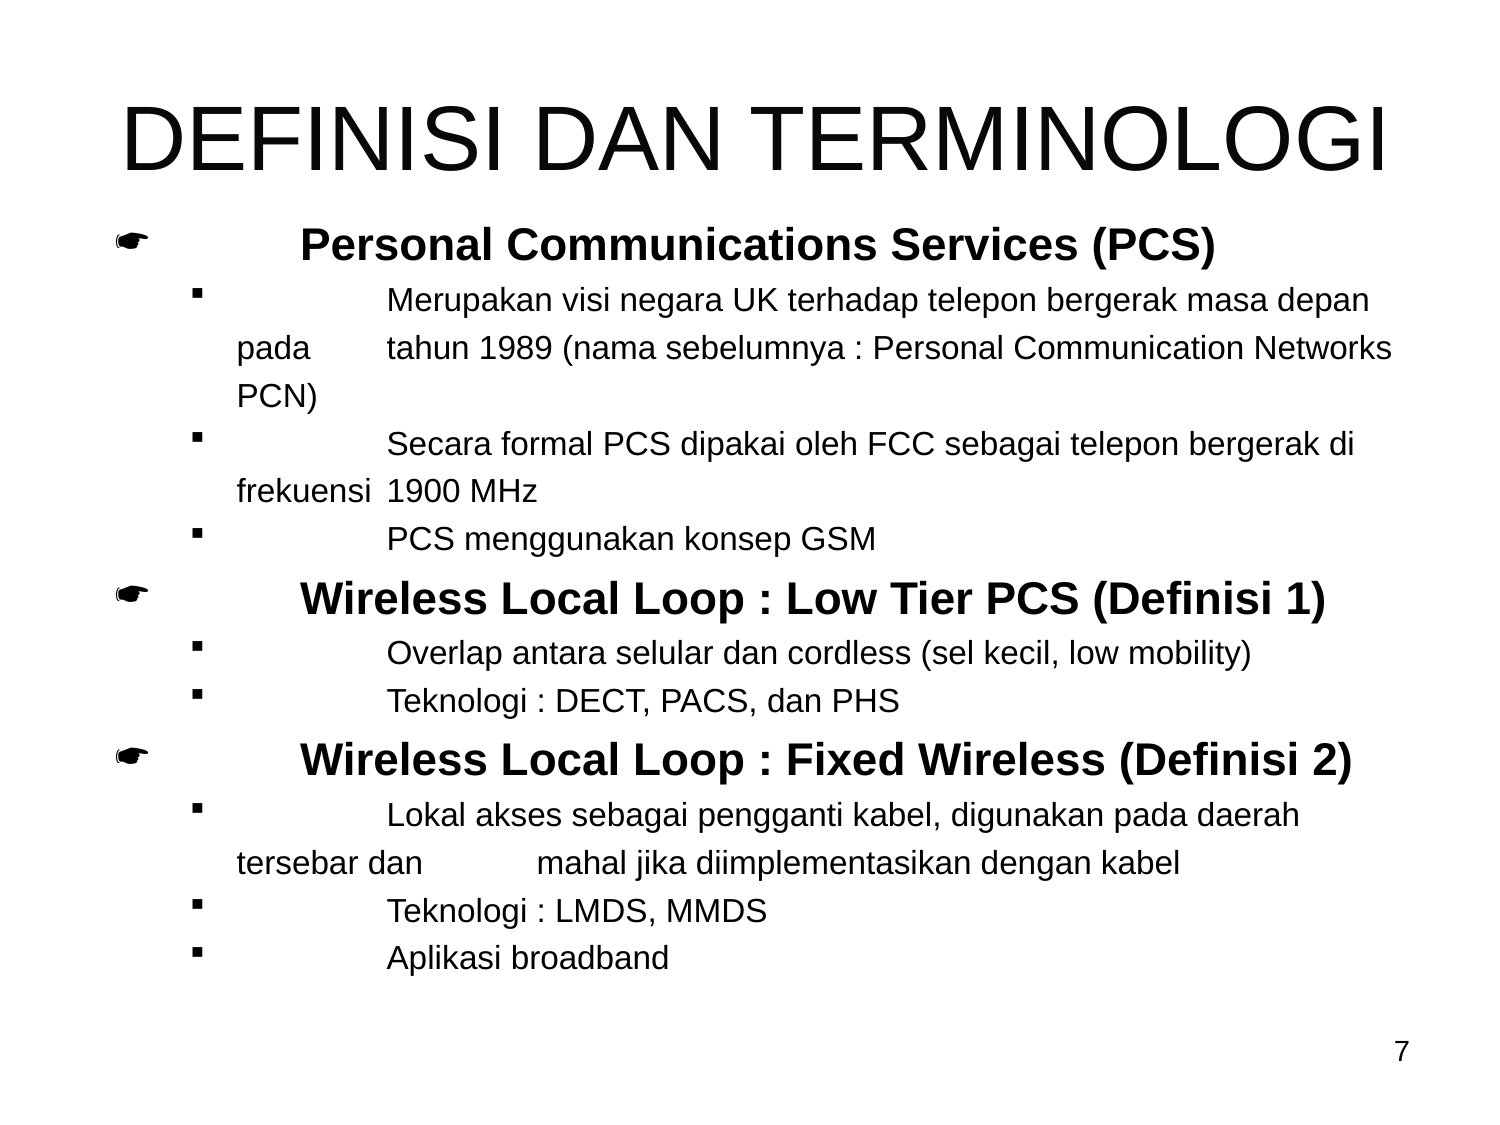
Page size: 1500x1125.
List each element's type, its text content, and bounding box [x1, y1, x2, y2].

text_box Personal Communications Services (PCS) Merupakan visi negara UK terhadap telepon bergerak masa depan pada tahun 1989 (nama sebelumnya : Personal Communication Networks PCN) Secara formal PCS dipakai oleh FCC sebagai telepon bergerak di frekuensi 1900 MHz PCS menggunakan konsep GSM Wireless Local Loop : Low Tier PCS (Definisi 1) Overlap antara selular dan cordless (sel kecil, low mobility) Teknologi : DECT, PACS, dan PHS Wireless Local Loop : Fixed Wireless (Definisi 2) Lokal akses sebagai pengganti kabel, digunakan pada daerah tersebar dan mahal jika diimplementasikan dengan kabel Teknologi : LMDS, MMDS Aplikasi broadband [99, 196, 1413, 984]
slide_number 7 [1074, 1024, 1425, 1103]
text_box DEFINISI DAN TERMINOLOGI [99, 99, 1413, 167]
